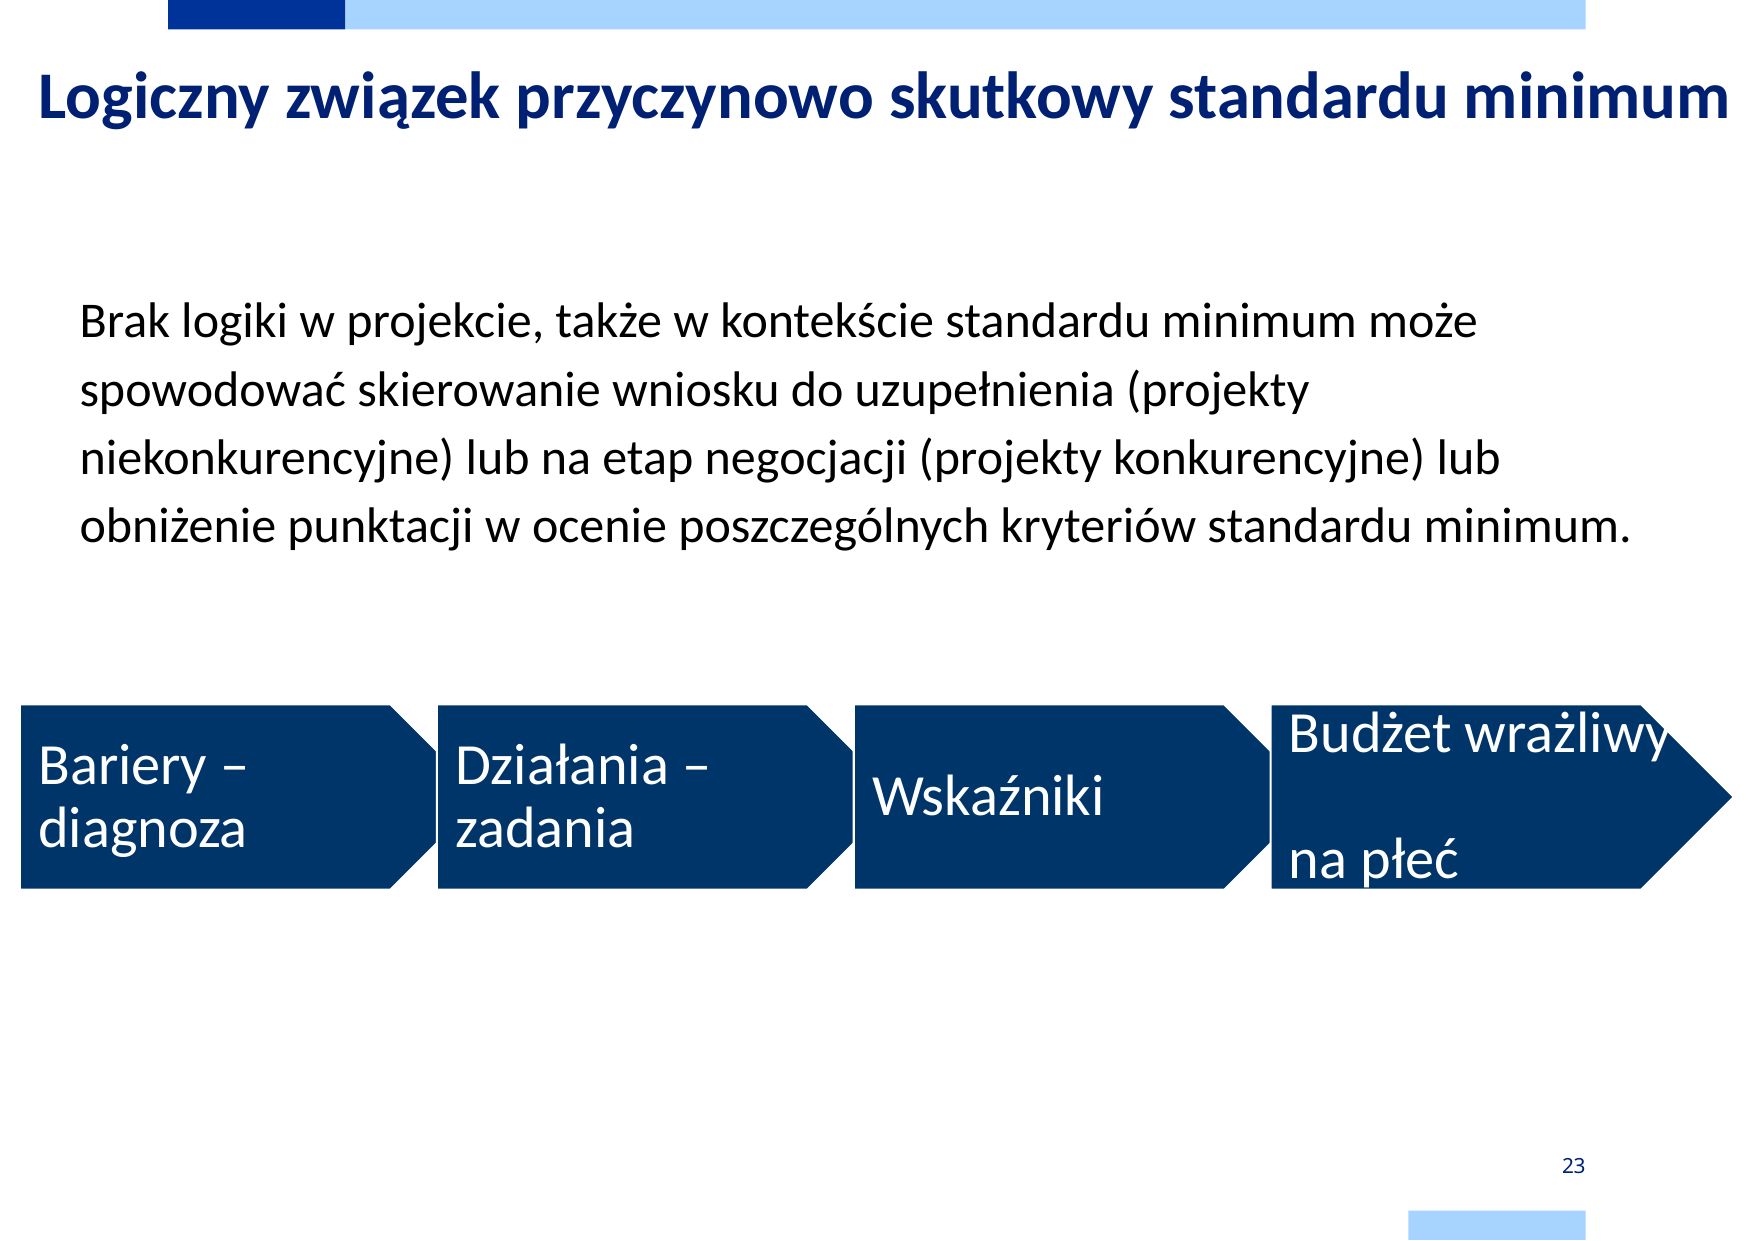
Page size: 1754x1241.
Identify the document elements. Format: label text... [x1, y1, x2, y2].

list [19, 620, 1735, 975]
title Logiczny związek przyczynowo skutkowy standardu minimum [38, 56, 1754, 234]
slide_number 23 [1408, 1151, 1586, 1182]
list Brak logiki w projekcie, także w kontekście standardu minimum może spowodować skierowanie wniosku do uzupełnienia (projekty niekonkurencyjne) lub na etap negocjacji (projekty konkurencyjne) lub obniżenie punktacji w ocenie poszczególnych kryteriów standardu minimum. [79, 279, 1675, 620]
